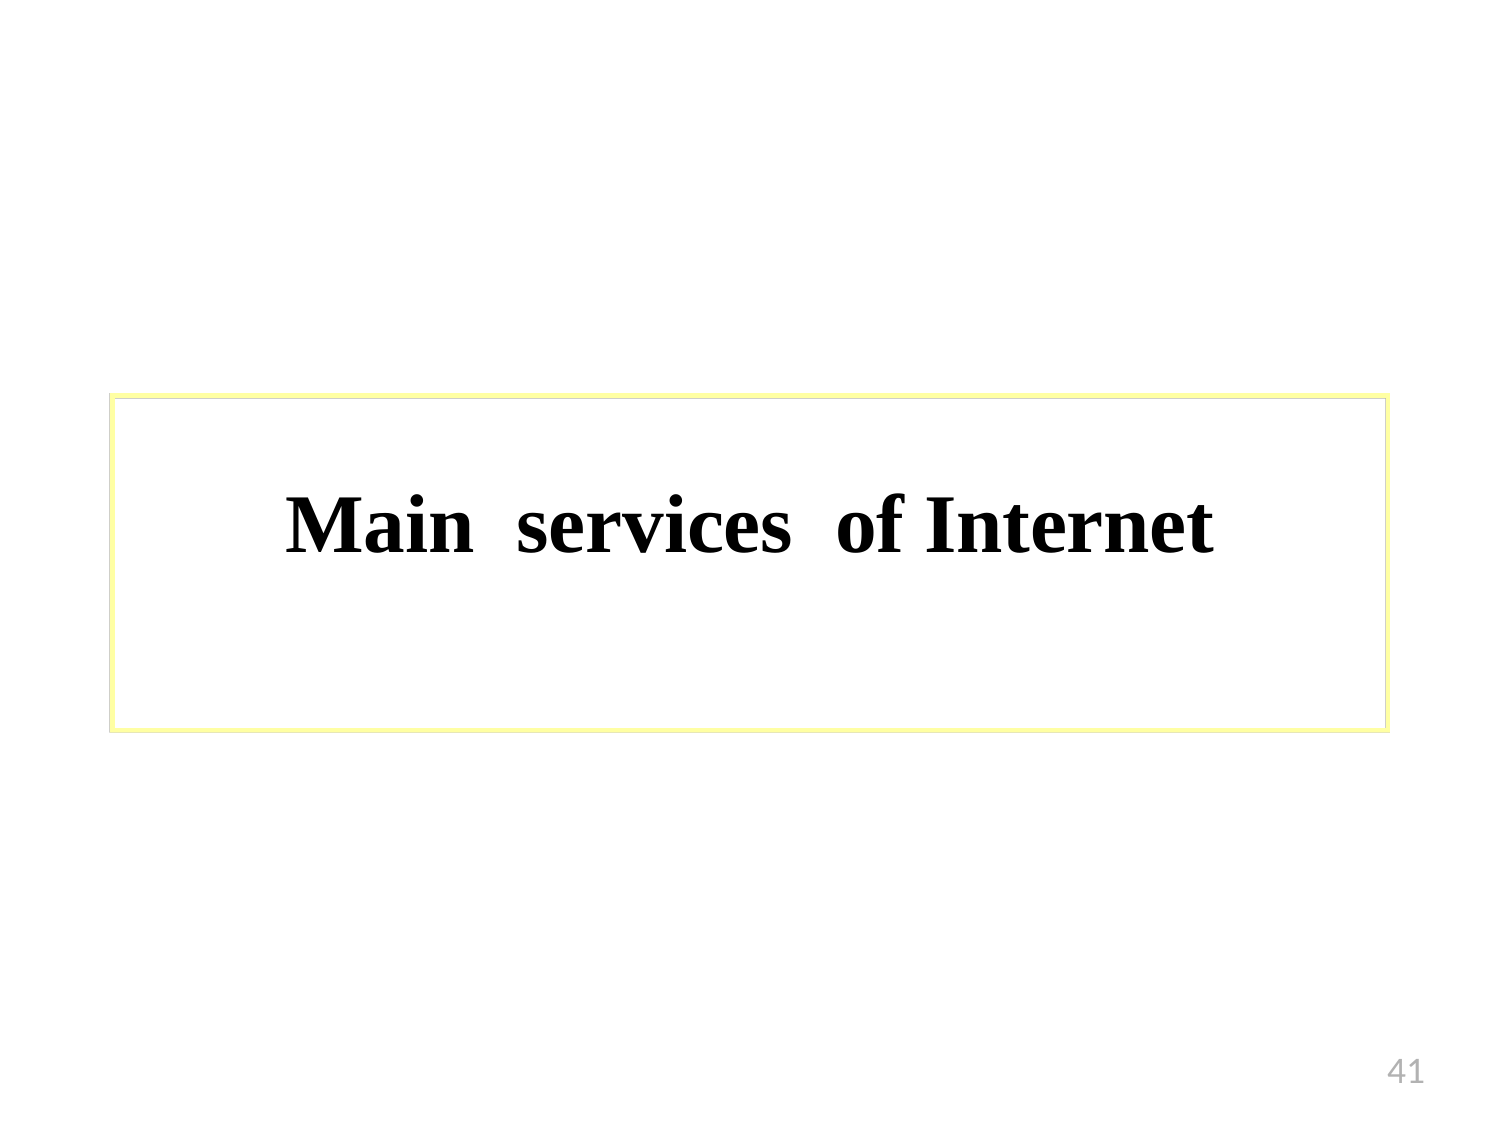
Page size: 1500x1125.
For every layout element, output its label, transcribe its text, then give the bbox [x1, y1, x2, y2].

picture [109, 393, 1390, 733]
title Main services of Internet [208, 467, 1292, 658]
slide_number 41 [1080, 1046, 1425, 1103]
